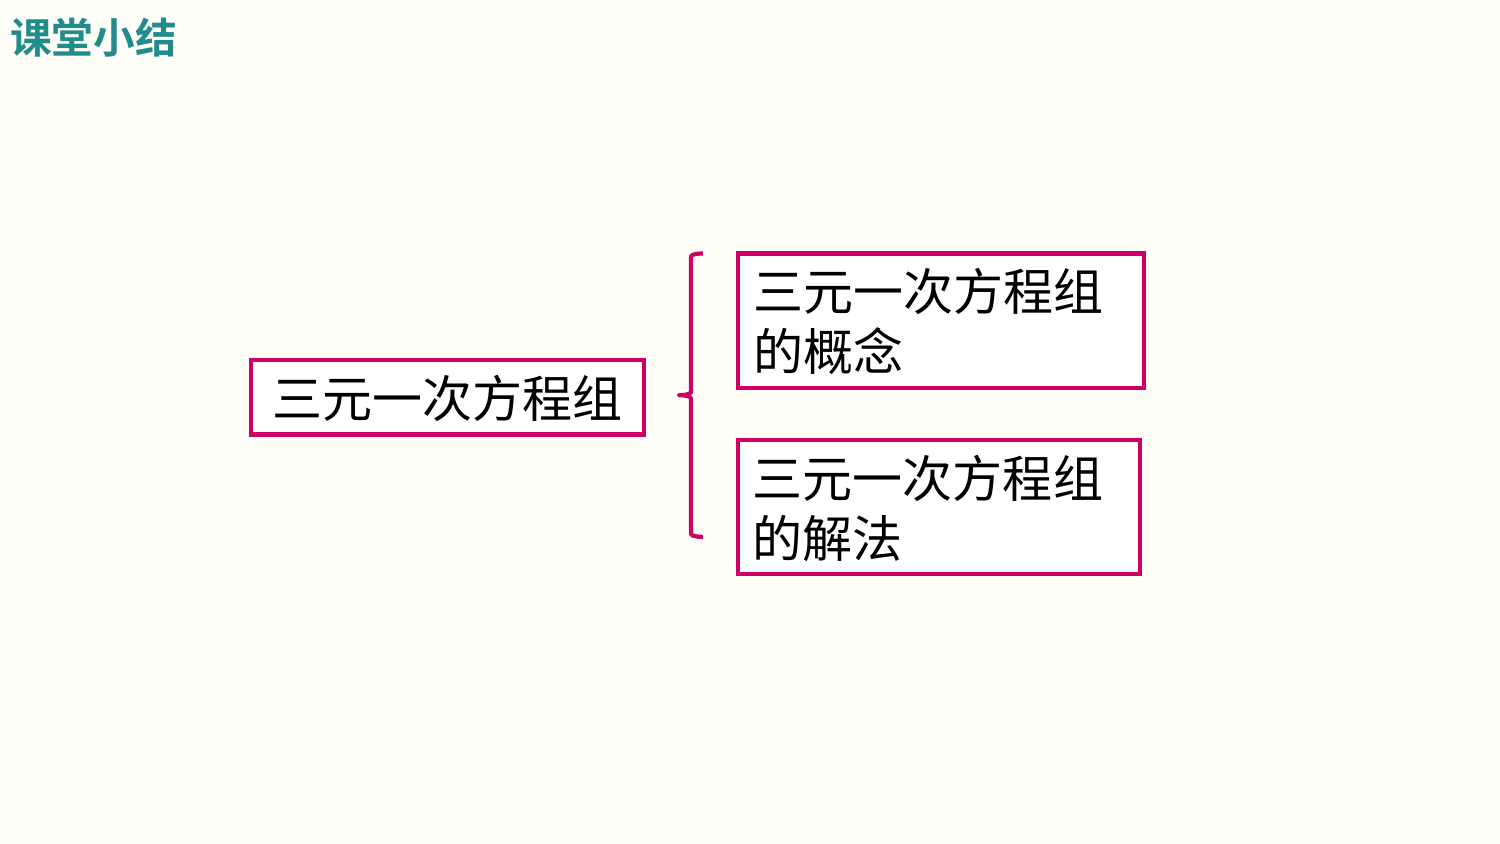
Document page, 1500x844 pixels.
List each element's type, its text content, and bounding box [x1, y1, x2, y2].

text_box 三元一次方程组 [251, 359, 644, 435]
text_box 三元一次方程组的概念 [738, 253, 1145, 389]
text_box [679, 253, 703, 537]
text_box 课堂小结 [0, 4, 193, 70]
text_box 三元一次方程组的解法 [738, 439, 1140, 575]
